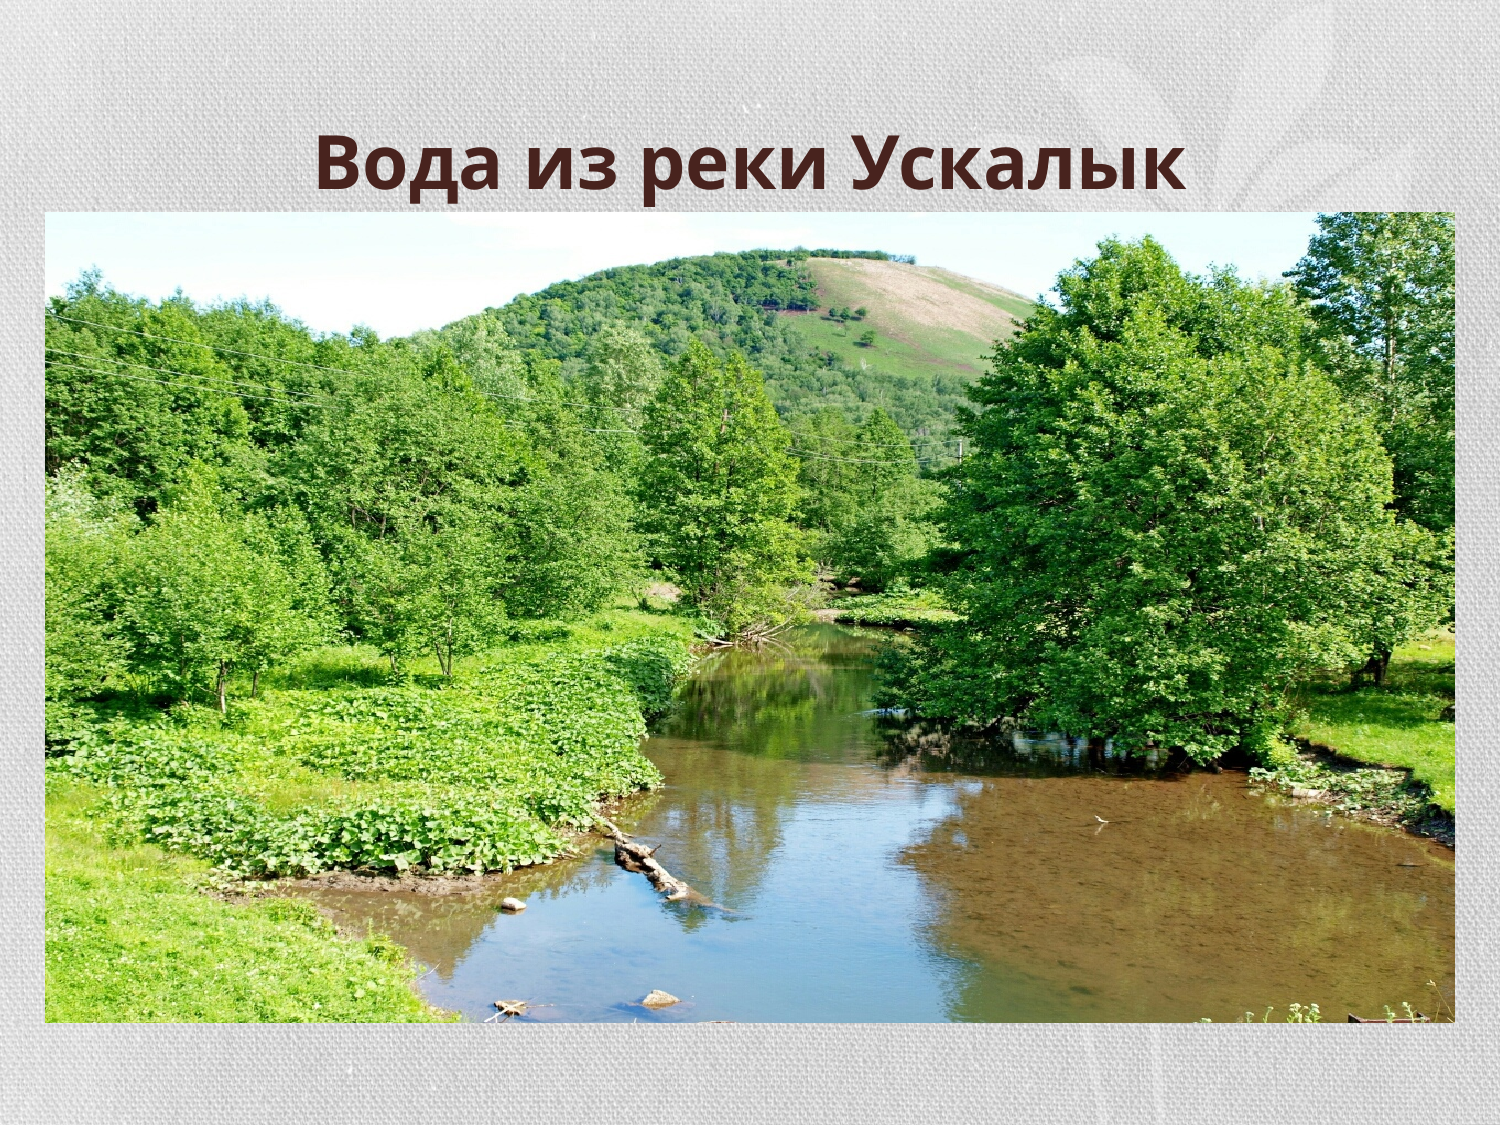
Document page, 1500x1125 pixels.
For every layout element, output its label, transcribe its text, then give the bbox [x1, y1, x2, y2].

title Вода из реки Ускалык [45, 37, 1455, 212]
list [45, 212, 1455, 1024]
